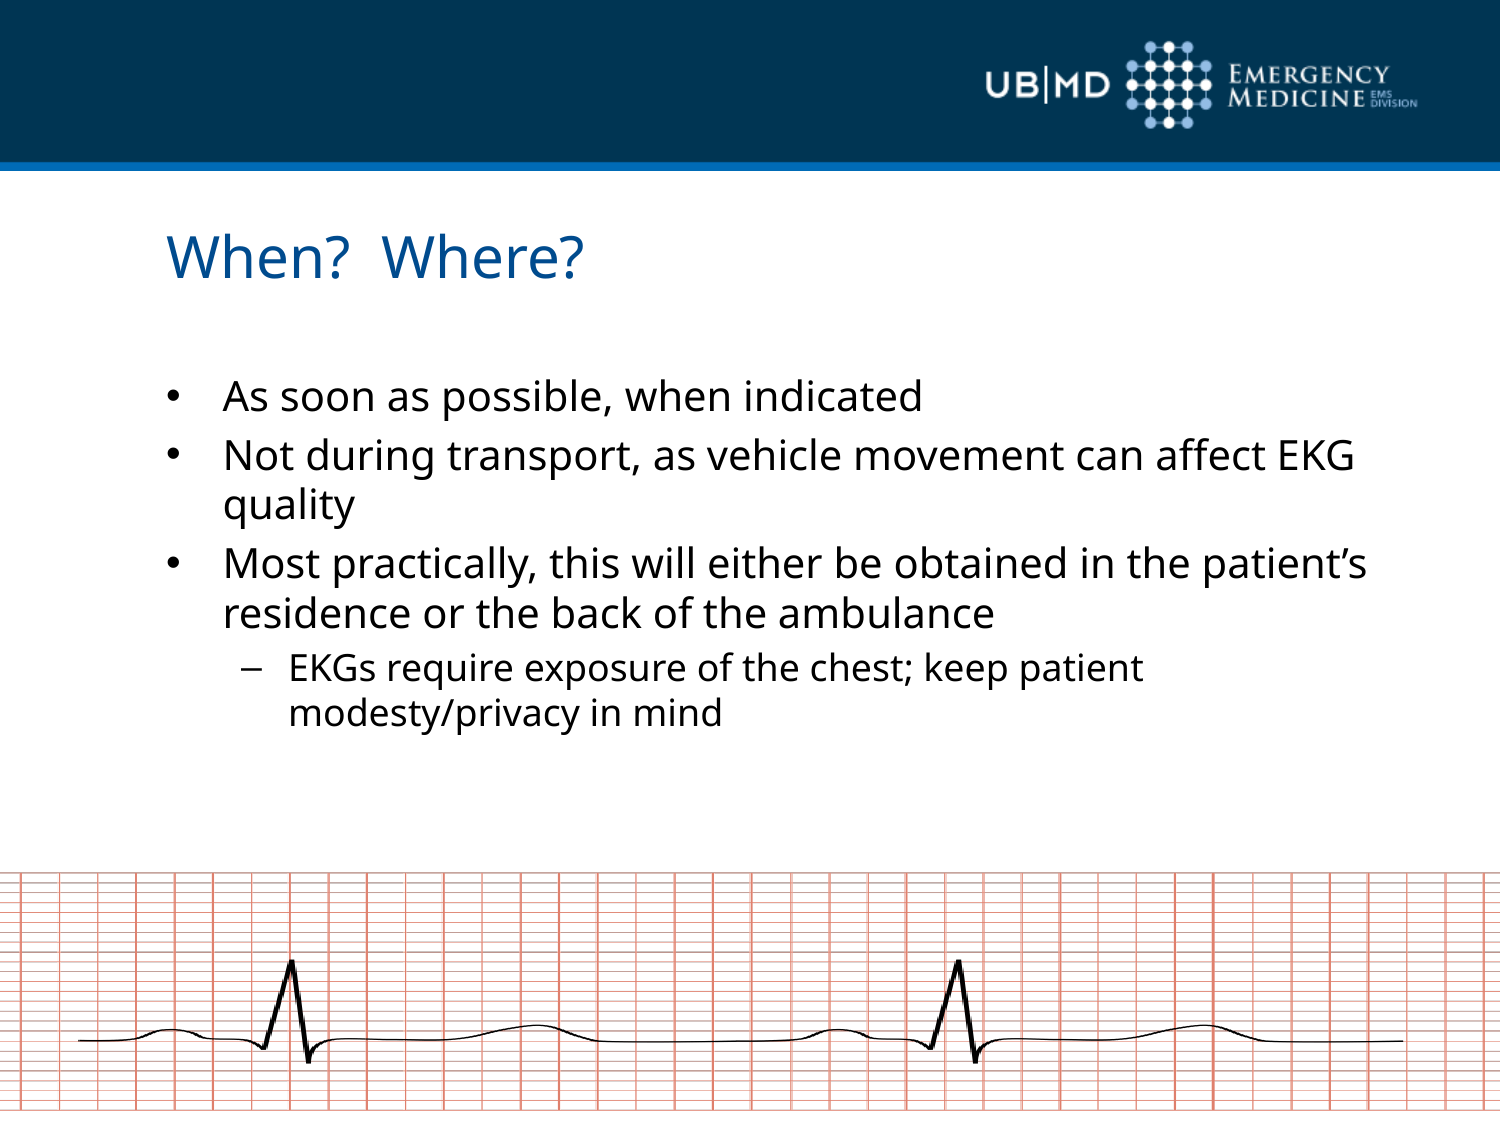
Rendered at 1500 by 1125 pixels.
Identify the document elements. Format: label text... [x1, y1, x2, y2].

picture [0, 862, 1500, 1120]
list When? Where? [151, 213, 1384, 322]
list As soon as possible, when indicated Not during transport, as vehicle movement can affect EKG quality Most practically, this will either be obtained in the patient’s residence or the back of the ambulance EKGs require exposure of the chest; keep patient modesty/privacy in mind [151, 362, 1427, 862]
